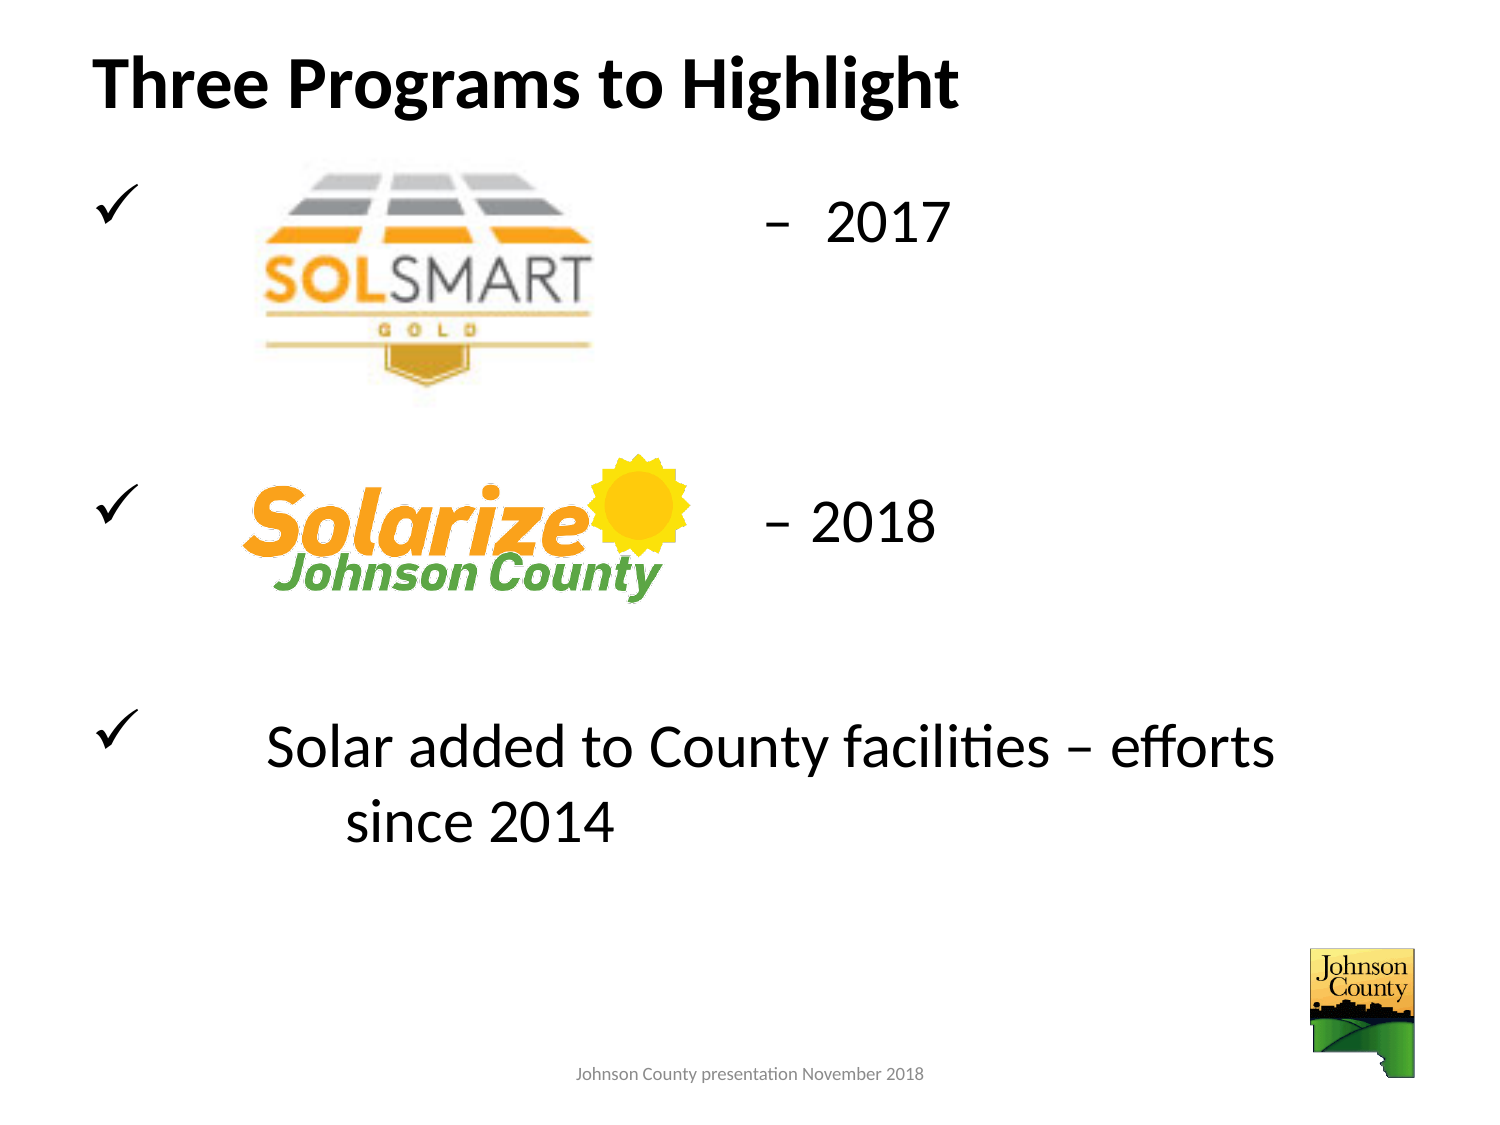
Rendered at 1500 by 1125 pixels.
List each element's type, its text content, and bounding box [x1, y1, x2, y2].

picture [174, 146, 725, 409]
text_box – 2017 – 2018 Solar added to County facilities – efforts since 2014 [77, 172, 1423, 1125]
picture [1309, 947, 1416, 1079]
text_box Three Programs to Highlight [77, 26, 977, 132]
footer Johnson County presentation November 2018 [496, 1042, 1004, 1103]
picture [237, 448, 697, 608]
